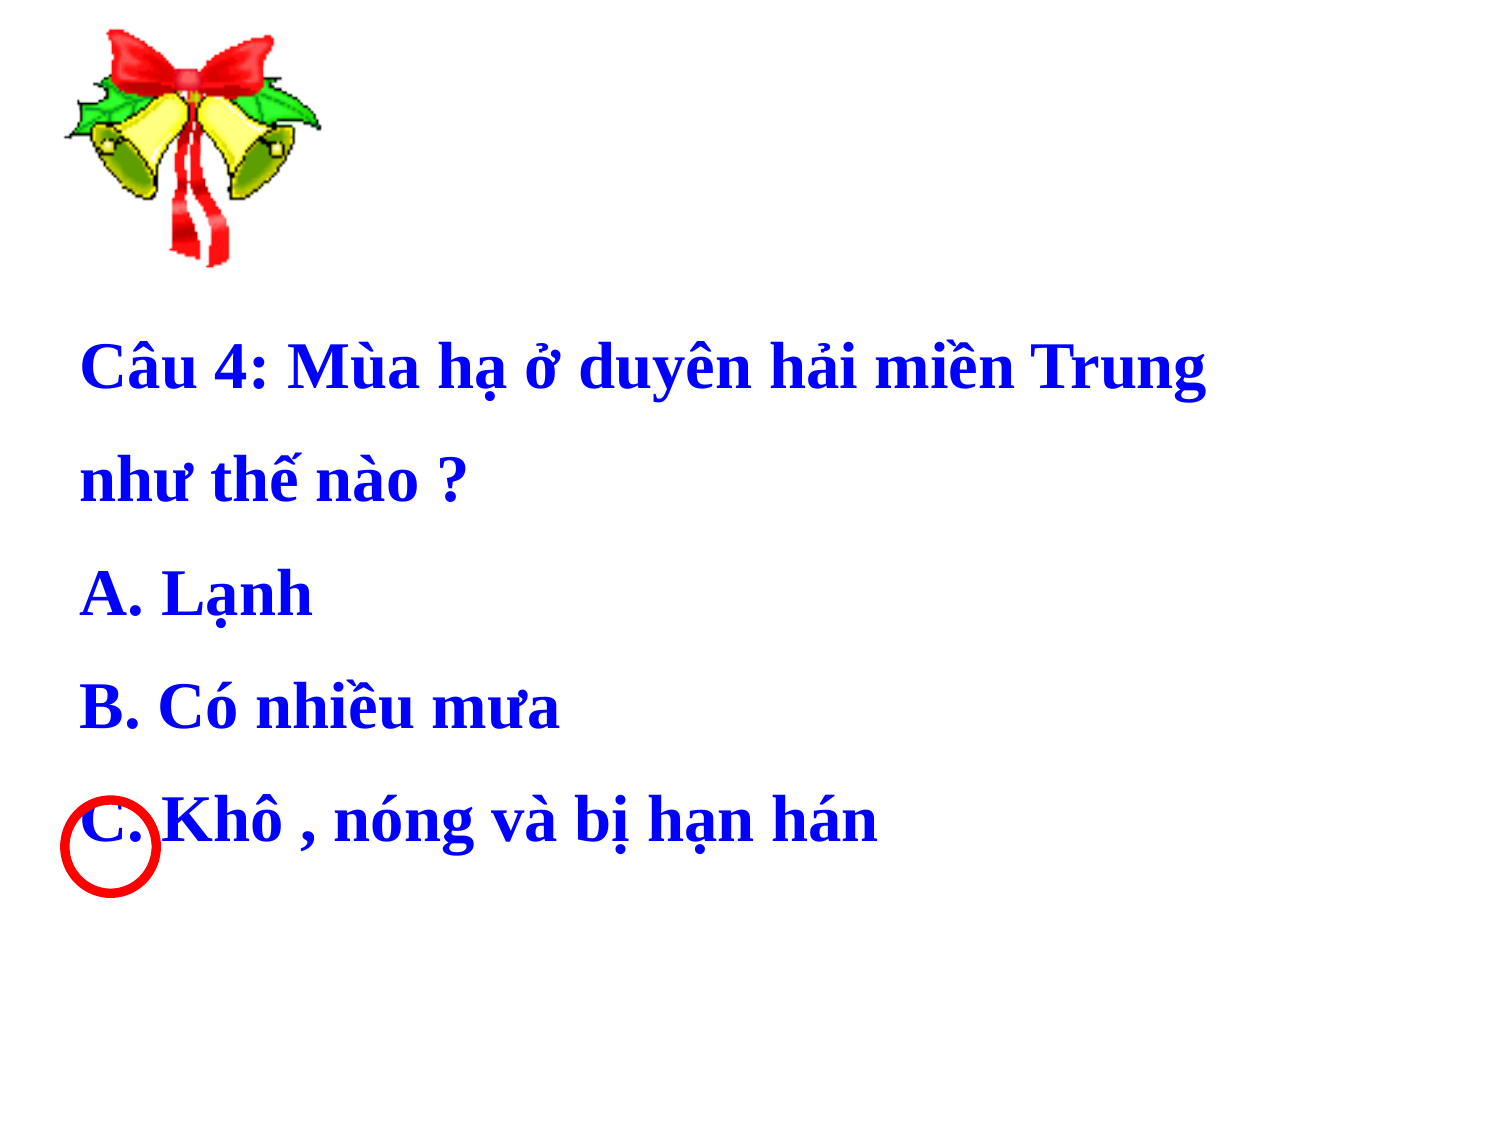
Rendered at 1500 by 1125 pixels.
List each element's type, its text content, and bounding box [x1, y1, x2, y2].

text_box [63, 798, 158, 895]
picture [62, 0, 325, 280]
text_box Câu 4: Mùa hạ ở duyên hải miền Trung như thế nào ? A. Lạnh B. Có nhiều mưa C. Khô , nóng và bị hạn hán [64, 314, 1344, 863]
